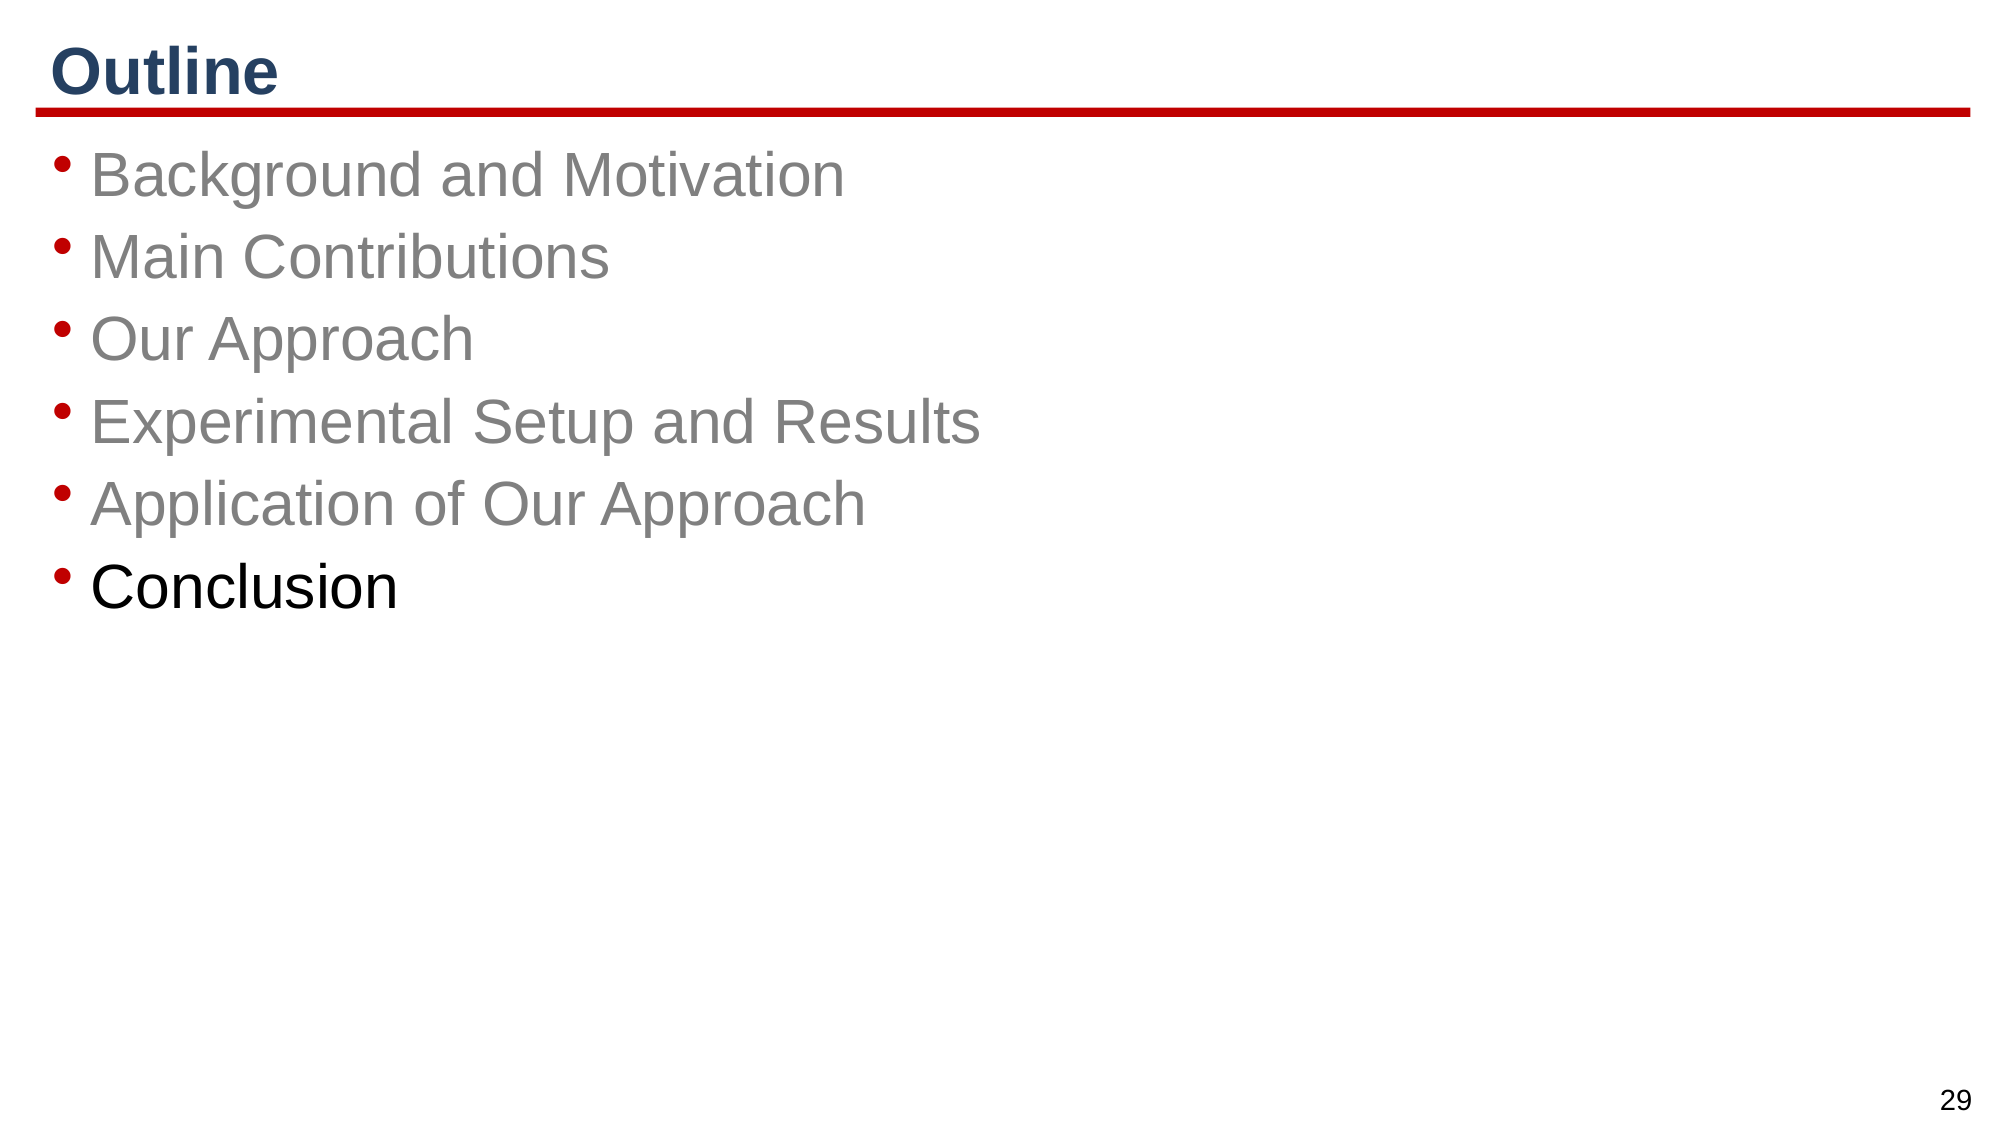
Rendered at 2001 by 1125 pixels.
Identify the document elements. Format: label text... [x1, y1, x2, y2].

list Background and Motivation Main Contributions Our Approach Experimental Setup and Results Application of Our Approach Conclusion [37, 137, 1971, 1051]
title Outline [35, 23, 1972, 122]
